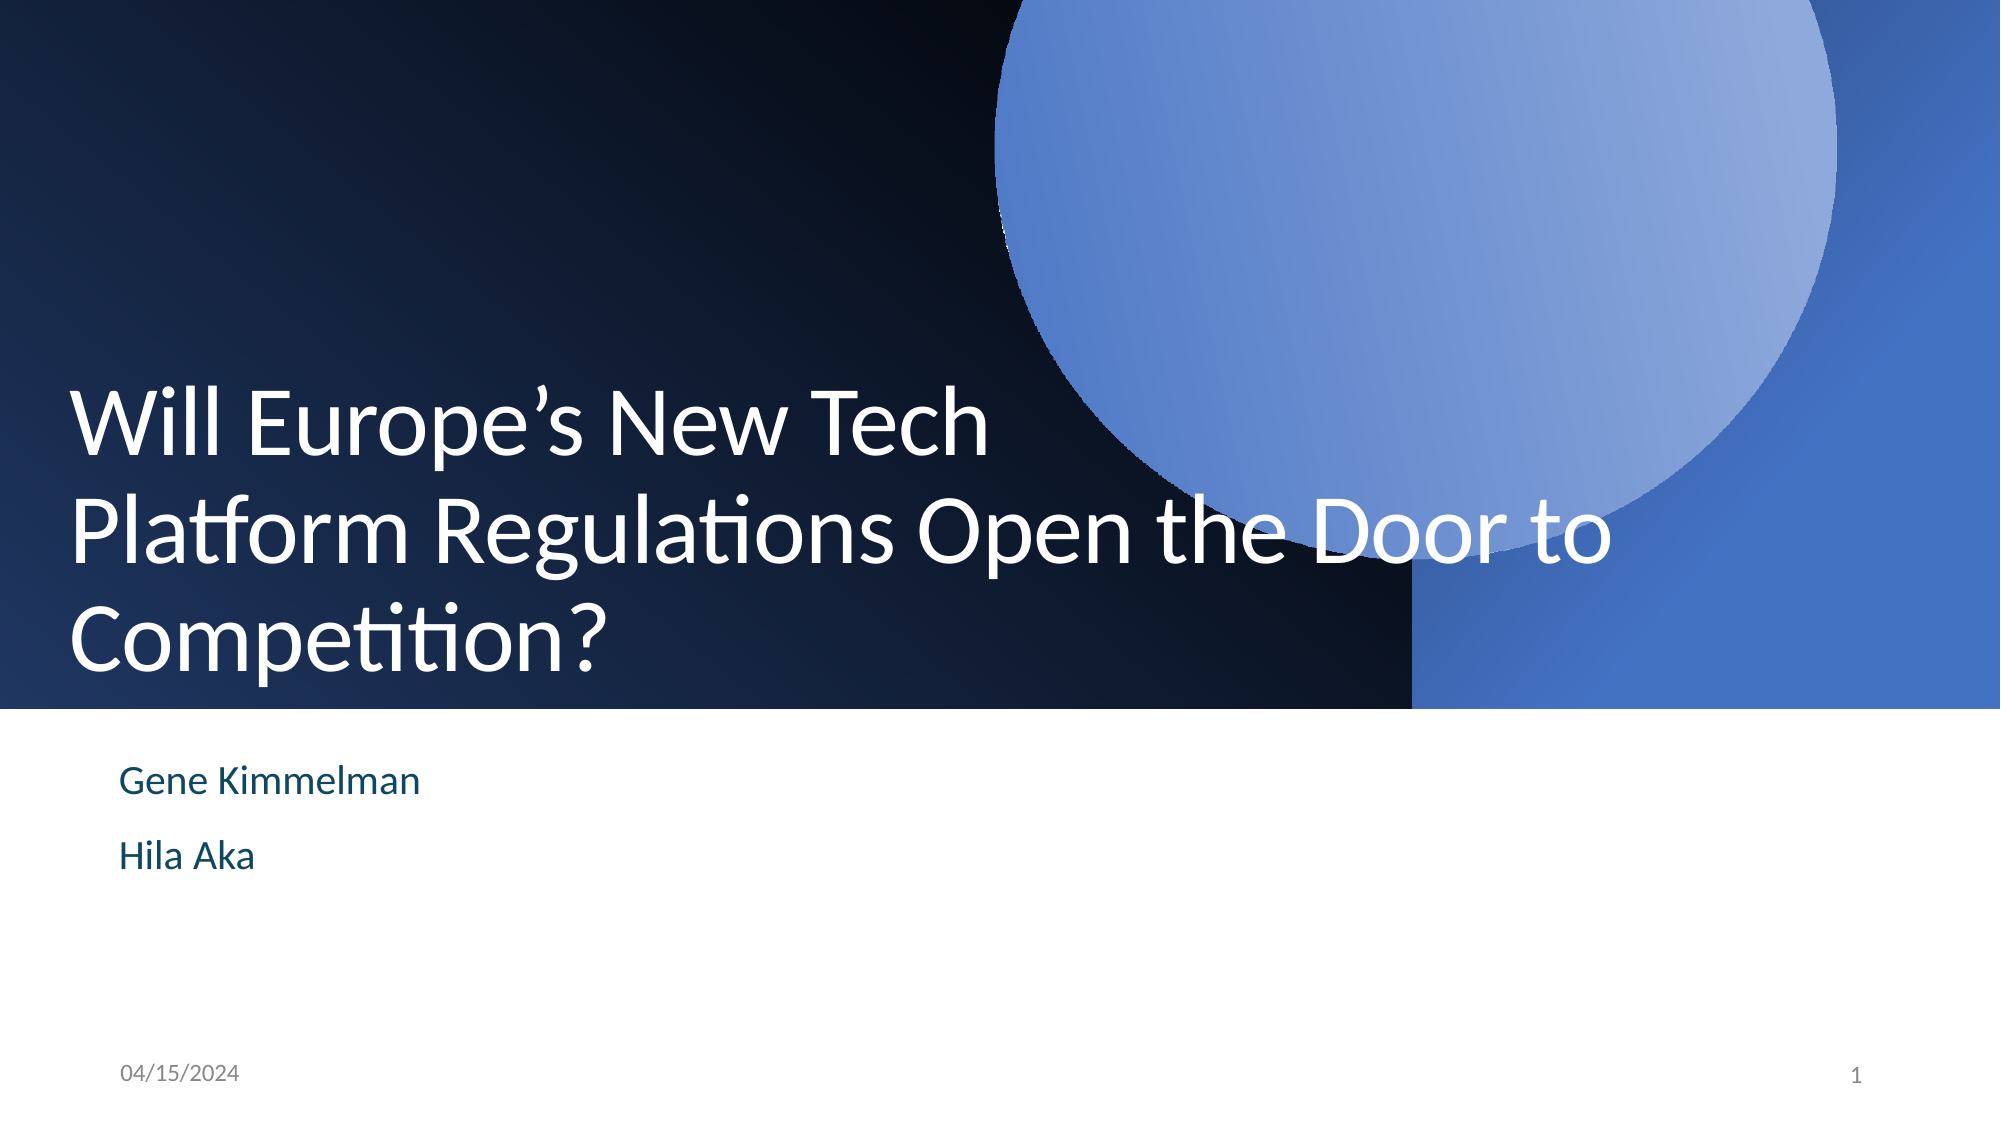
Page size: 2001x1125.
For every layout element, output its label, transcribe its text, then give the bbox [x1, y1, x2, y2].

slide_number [109, 1060, 245, 1112]
text_box Gene Kimmelman Hila Aka [104, 745, 1512, 885]
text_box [0, 0, 2000, 709]
title Will Europe’s New Tech Platform Regulations Open the Door to Competition? [67, 717, 1800, 907]
slide_number 1 [1830, 1062, 1900, 1088]
